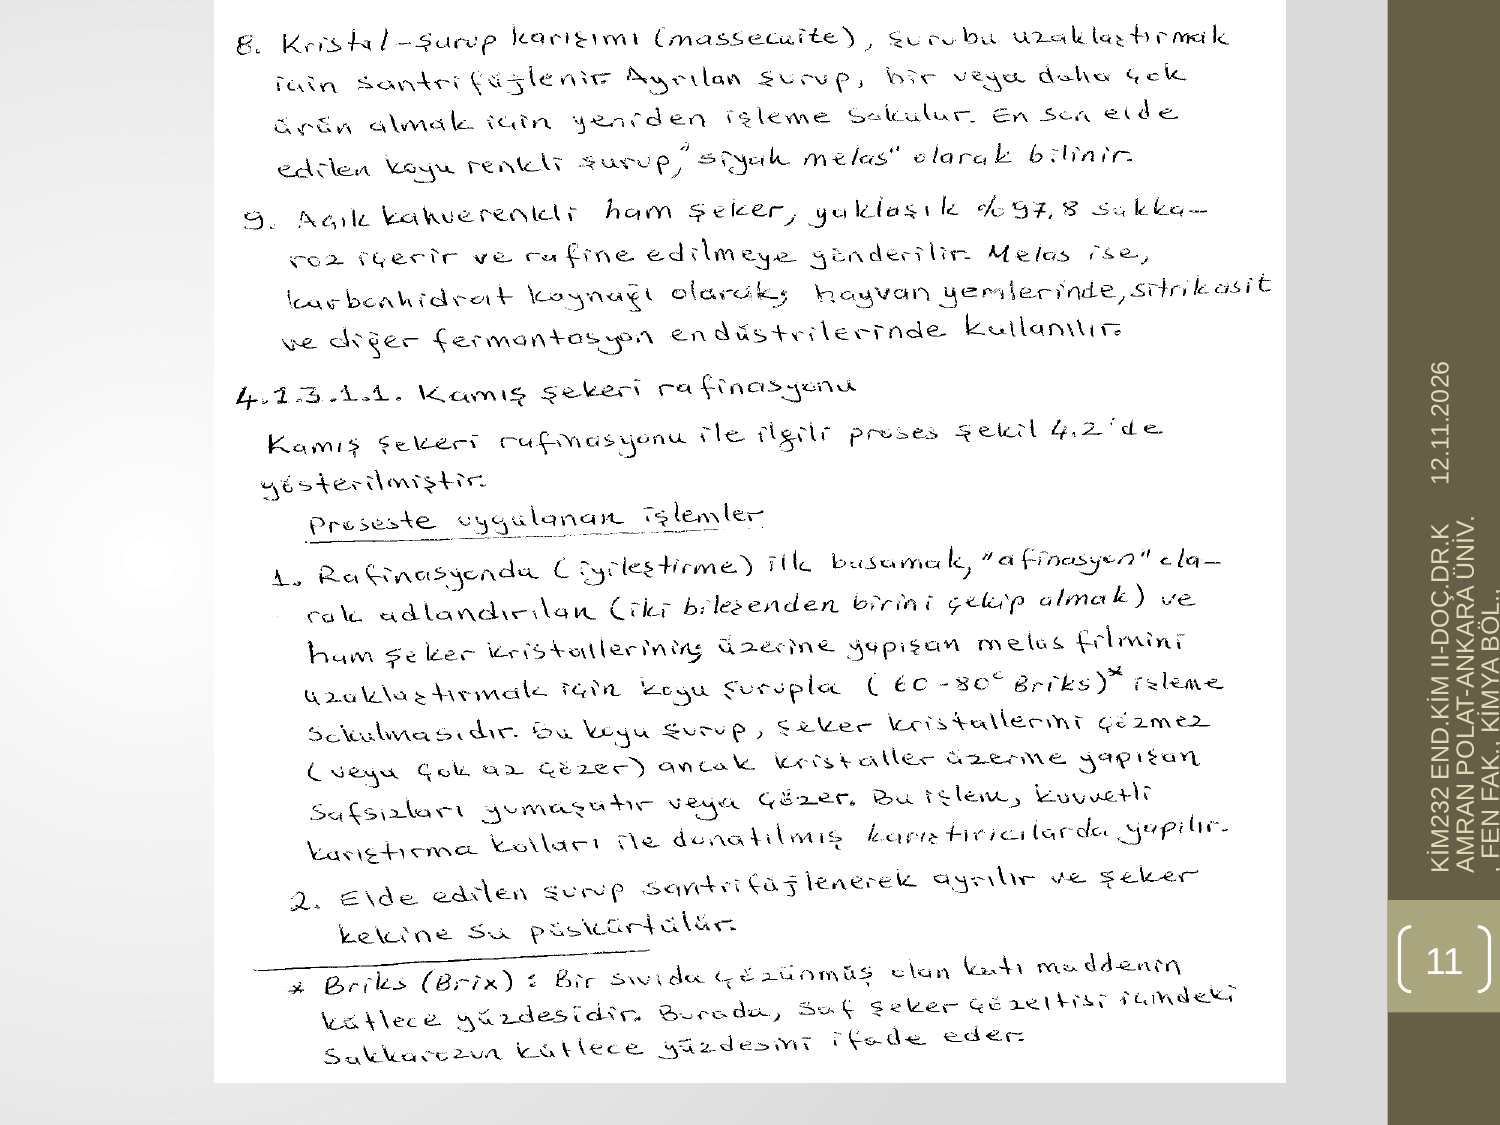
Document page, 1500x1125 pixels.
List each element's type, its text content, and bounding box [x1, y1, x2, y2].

slide_number 11 [1397, 925, 1492, 994]
footer KİM232 END.KİM II-DOÇ.DR.KAMRAN POLAT-ANKARA ÜNİV., FEN FAK., KİMYA BÖL., [1408, 500, 1469, 889]
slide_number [1408, 100, 1469, 500]
picture [213, 0, 1287, 1083]
